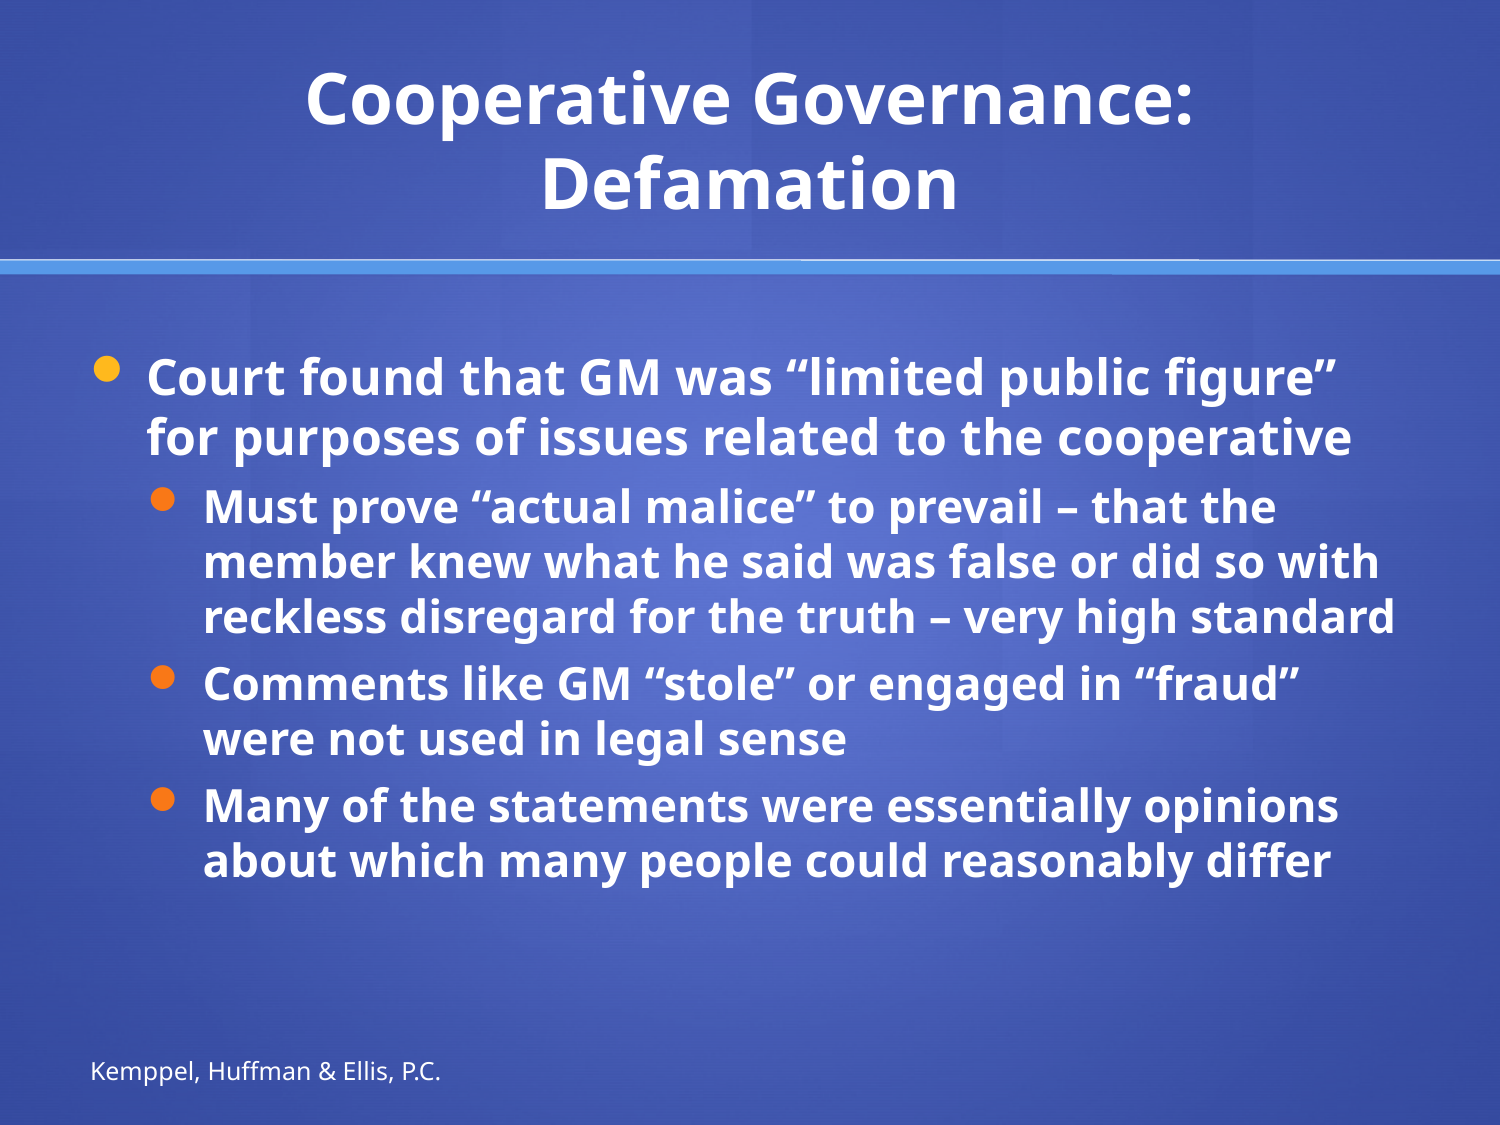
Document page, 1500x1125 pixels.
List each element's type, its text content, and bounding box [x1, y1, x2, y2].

footer Kemppel, Huffman & Ellis, P.C. [75, 1042, 550, 1103]
list Court found that GM was “limited public figure” for purposes of issues related to the cooperative Must prove “actual malice” to prevail – that the member knew what he said was false or did so with reckless disregard for the truth – very high standard Comments like GM “stole” or engaged in “fraud” were not used in legal sense Many of the statements were essentially opinions about which many people could reasonably differ [75, 337, 1425, 988]
title Cooperative Governance: Defamation [75, 45, 1425, 233]
